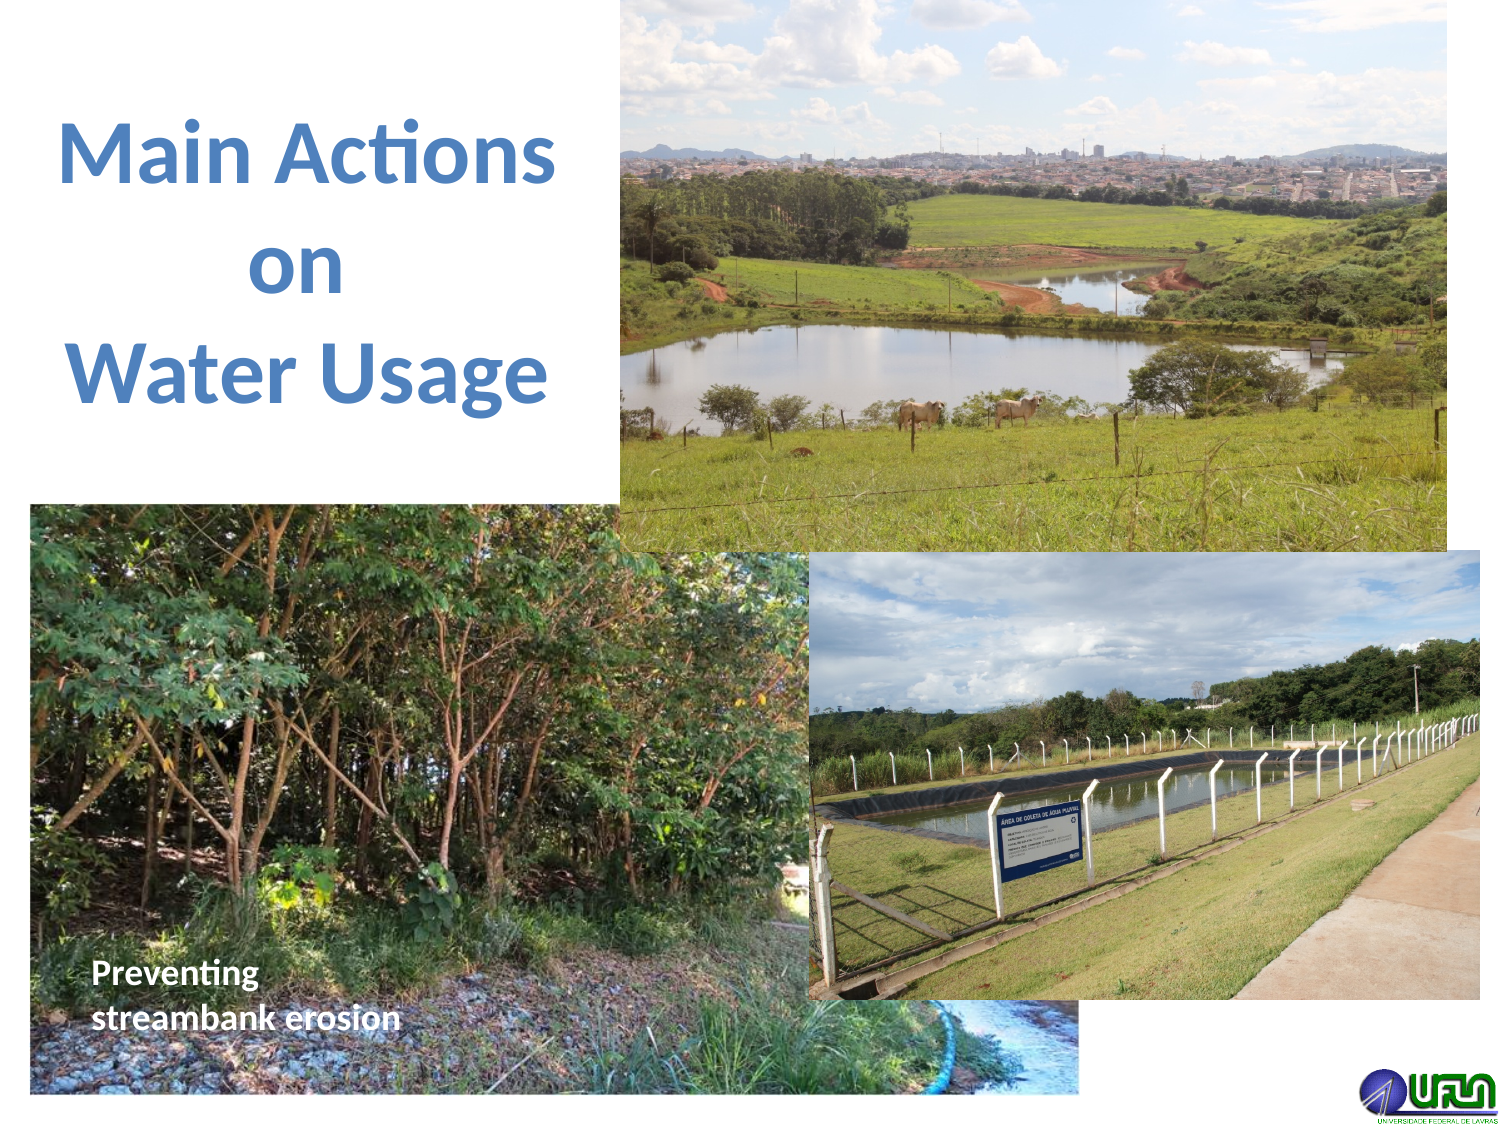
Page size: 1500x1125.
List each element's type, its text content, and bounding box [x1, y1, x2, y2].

picture [1355, 1068, 1500, 1124]
text_box Main Actions on Water Usage [17, 84, 597, 429]
picture [29, 0, 1480, 1097]
